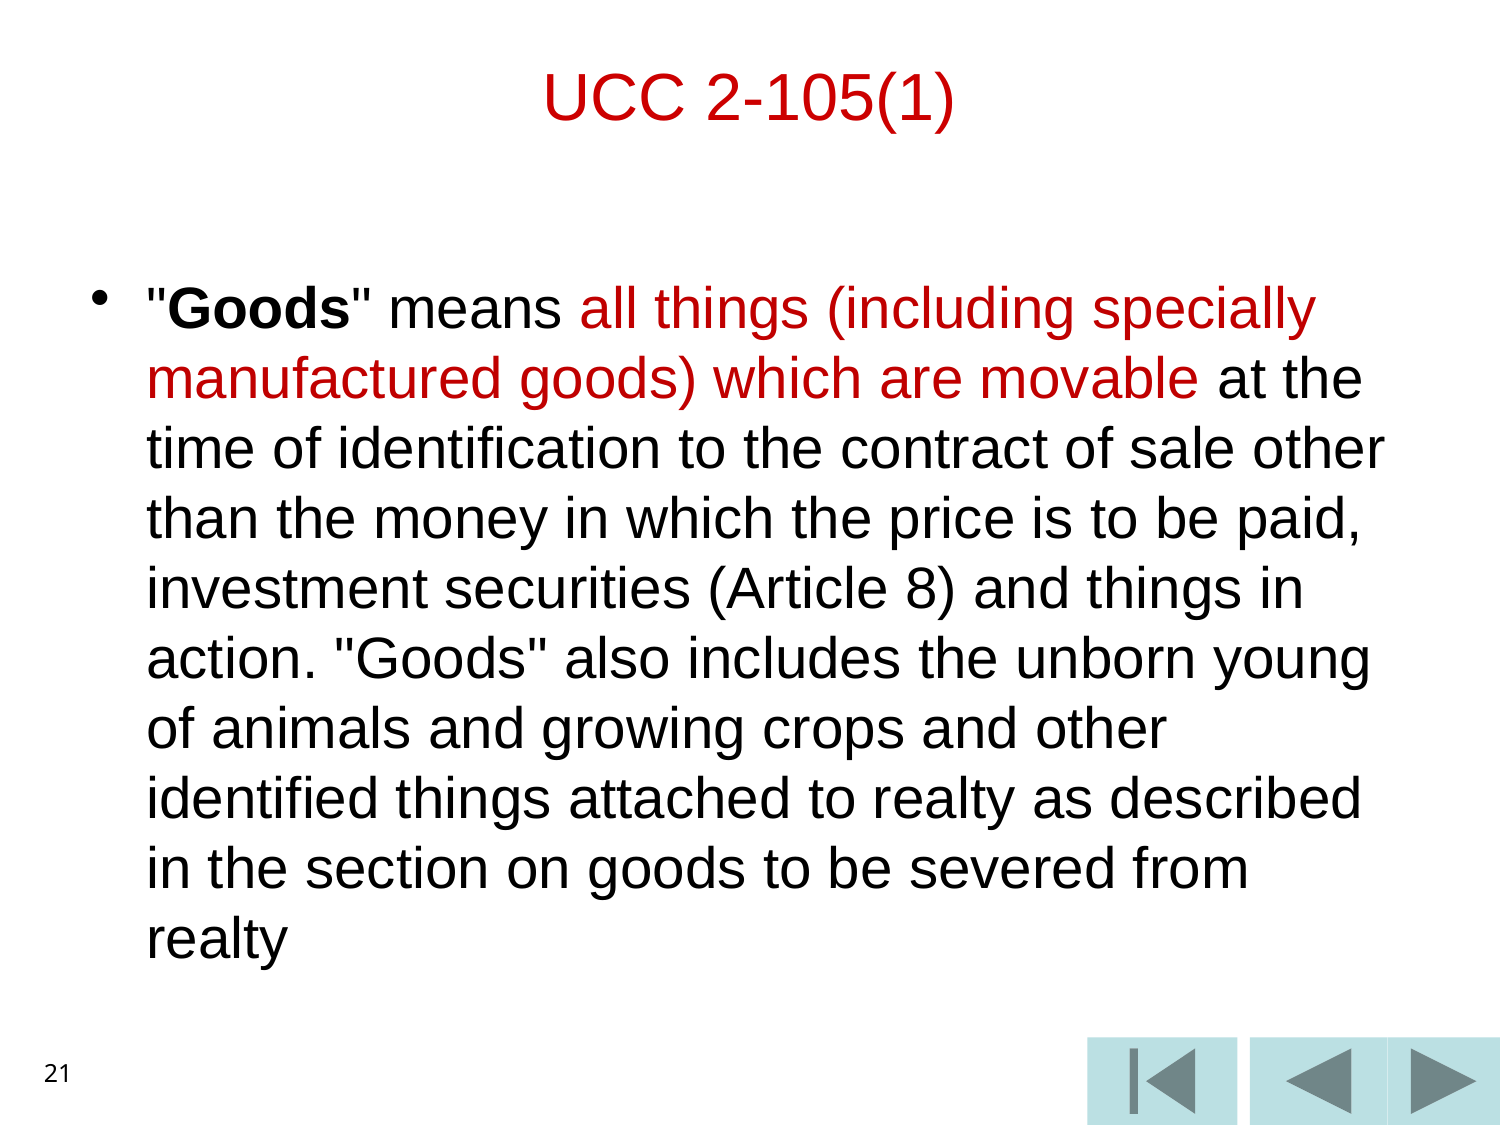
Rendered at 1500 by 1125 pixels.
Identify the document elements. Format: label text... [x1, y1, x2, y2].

title UCC 2-105(1) [0, 0, 1500, 188]
slide_number 21 [0, 1049, 88, 1125]
list "Goods" means all things (including specially manufactured goods) which are movable at the time of identification to the contract of sale other than the money in which the price is to be paid, investment securities (Article 8) and things in action. "Goods" also includes the unborn young of animals and growing crops and other identified things attached to realty as described in the section on goods to be severed from realty [75, 262, 1425, 1005]
